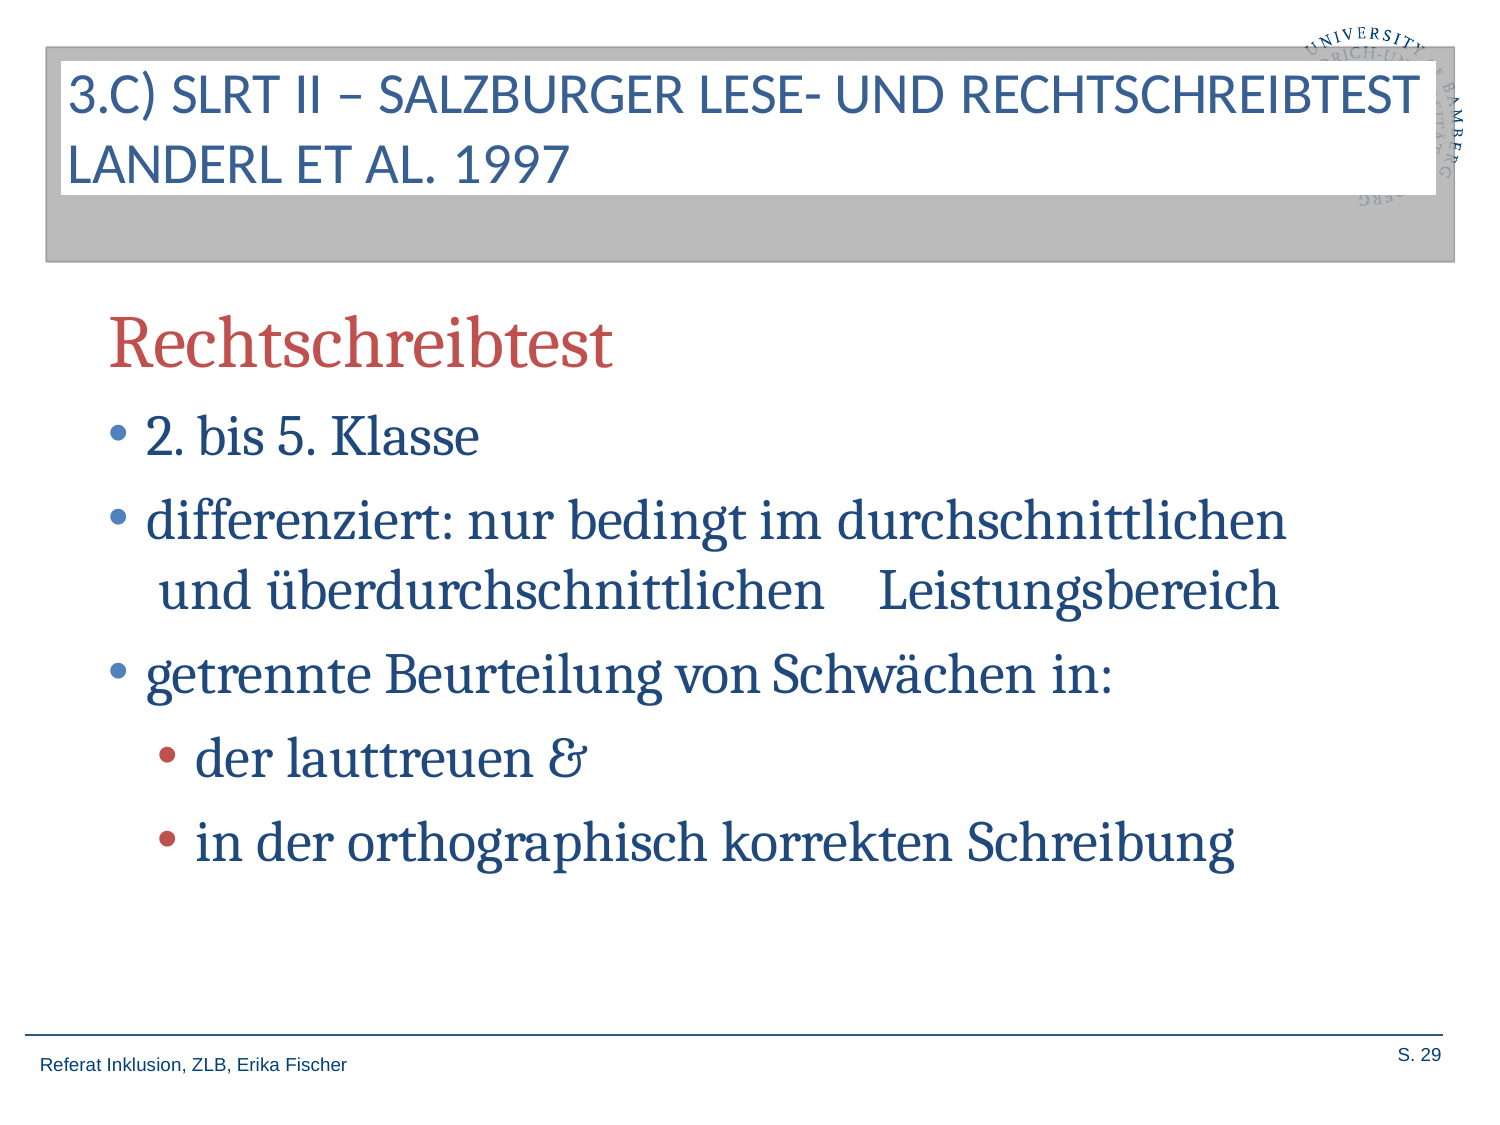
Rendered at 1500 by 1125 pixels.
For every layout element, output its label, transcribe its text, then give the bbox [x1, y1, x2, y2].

text_box 3.C) SLRT II – SALZBURGER LESE- UND RECHTSCHREIBTEST LANDERL ET AL. 1997 [61, 61, 1436, 195]
text_box Rechtschreibtest 2. bis 5. Klasse differenziert: nur bedingt im durchschnittlichen und überdurchschnittlichen Leistungsbereich getrennte Beurteilung von Schwächen in: der lauttreuen & in der orthographisch korrekten Schreibung [106, 272, 1338, 874]
text_box [44, 45, 1456, 264]
